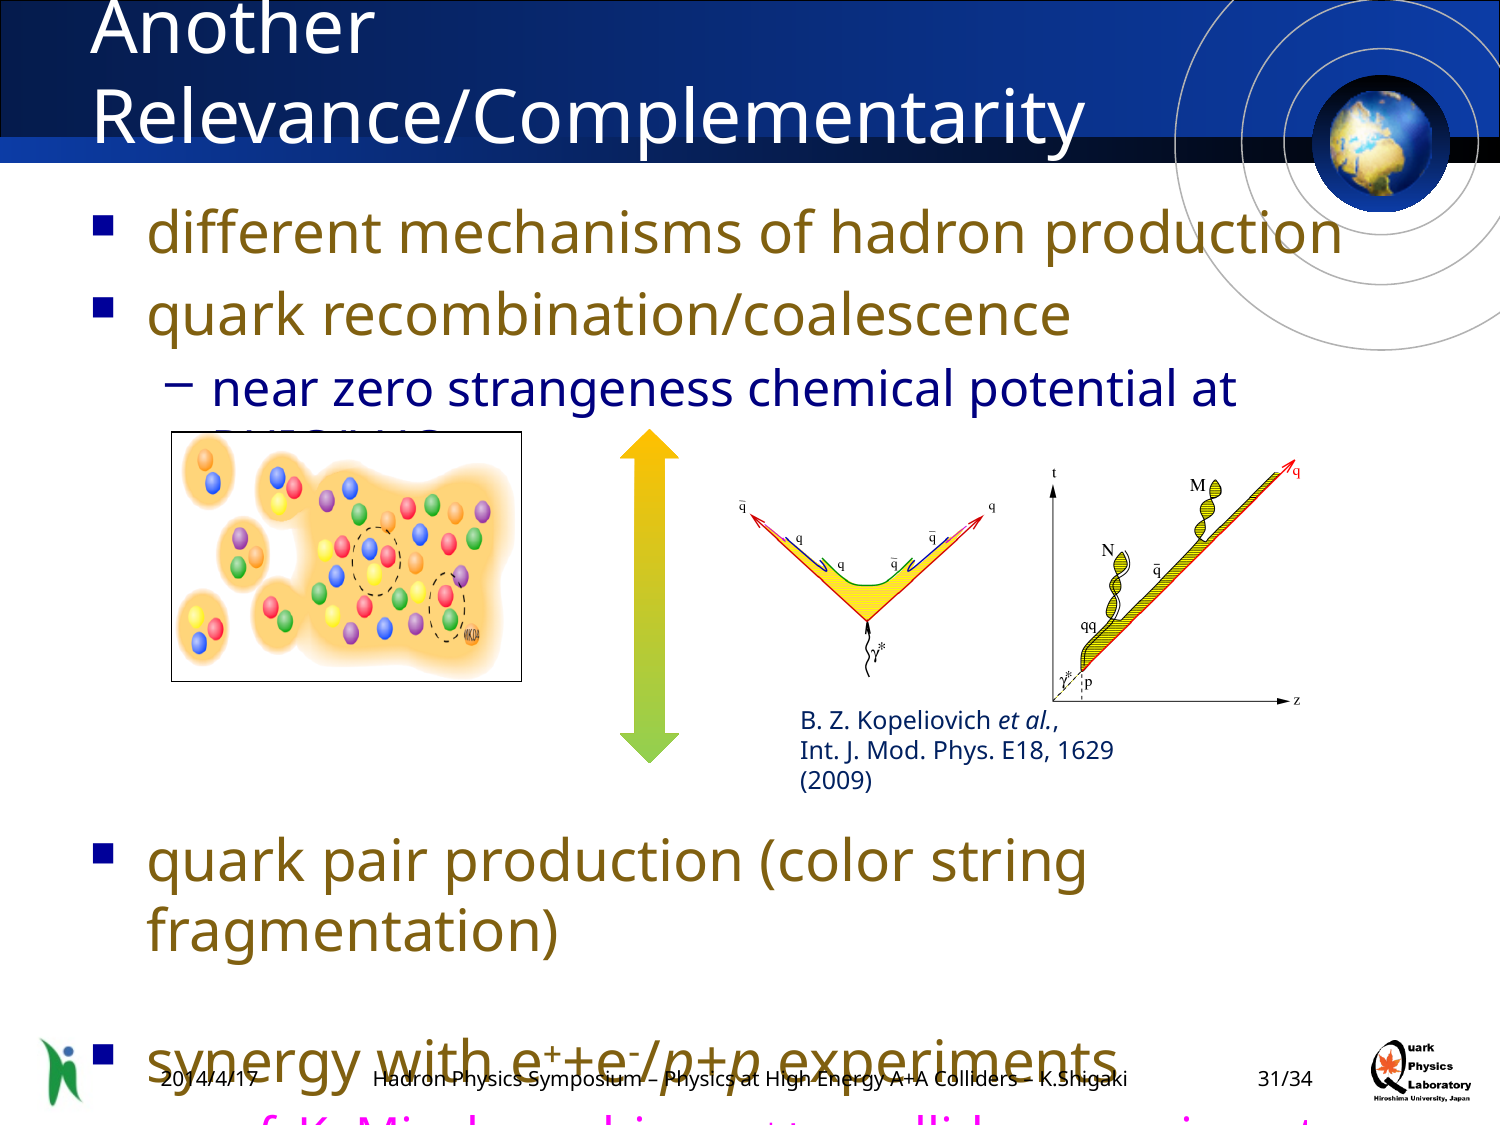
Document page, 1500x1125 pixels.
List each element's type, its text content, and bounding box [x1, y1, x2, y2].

footer Hadron Physics Symposium – Physics at High Energy A+A Colliders – K.Shigaki [257, 1058, 1221, 1103]
list different mechanisms of hadron production quark recombination/coalescence near zero strangeness chemical potential at RHIC/LHC quark pair production (color string fragmentation) synergy with e++e-/p+p experiments ref. K. Miyabayashi on e++e- collider experiments [75, 187, 1424, 1036]
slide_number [145, 1058, 257, 1103]
picture [737, 456, 1302, 705]
picture [1371, 1040, 1471, 1102]
picture [1330, 91, 1432, 196]
text_box B. Z. Kopeliovich et al., Int. J. Mod. Phys. E18, 1629 (2009) [785, 713, 1194, 802]
picture [171, 432, 522, 681]
picture [0, 1019, 141, 1125]
text_box [618, 426, 682, 766]
slide_number 30/34 [1221, 1058, 1328, 1103]
title Another Relevance/Complementarity [75, 0, 1306, 138]
